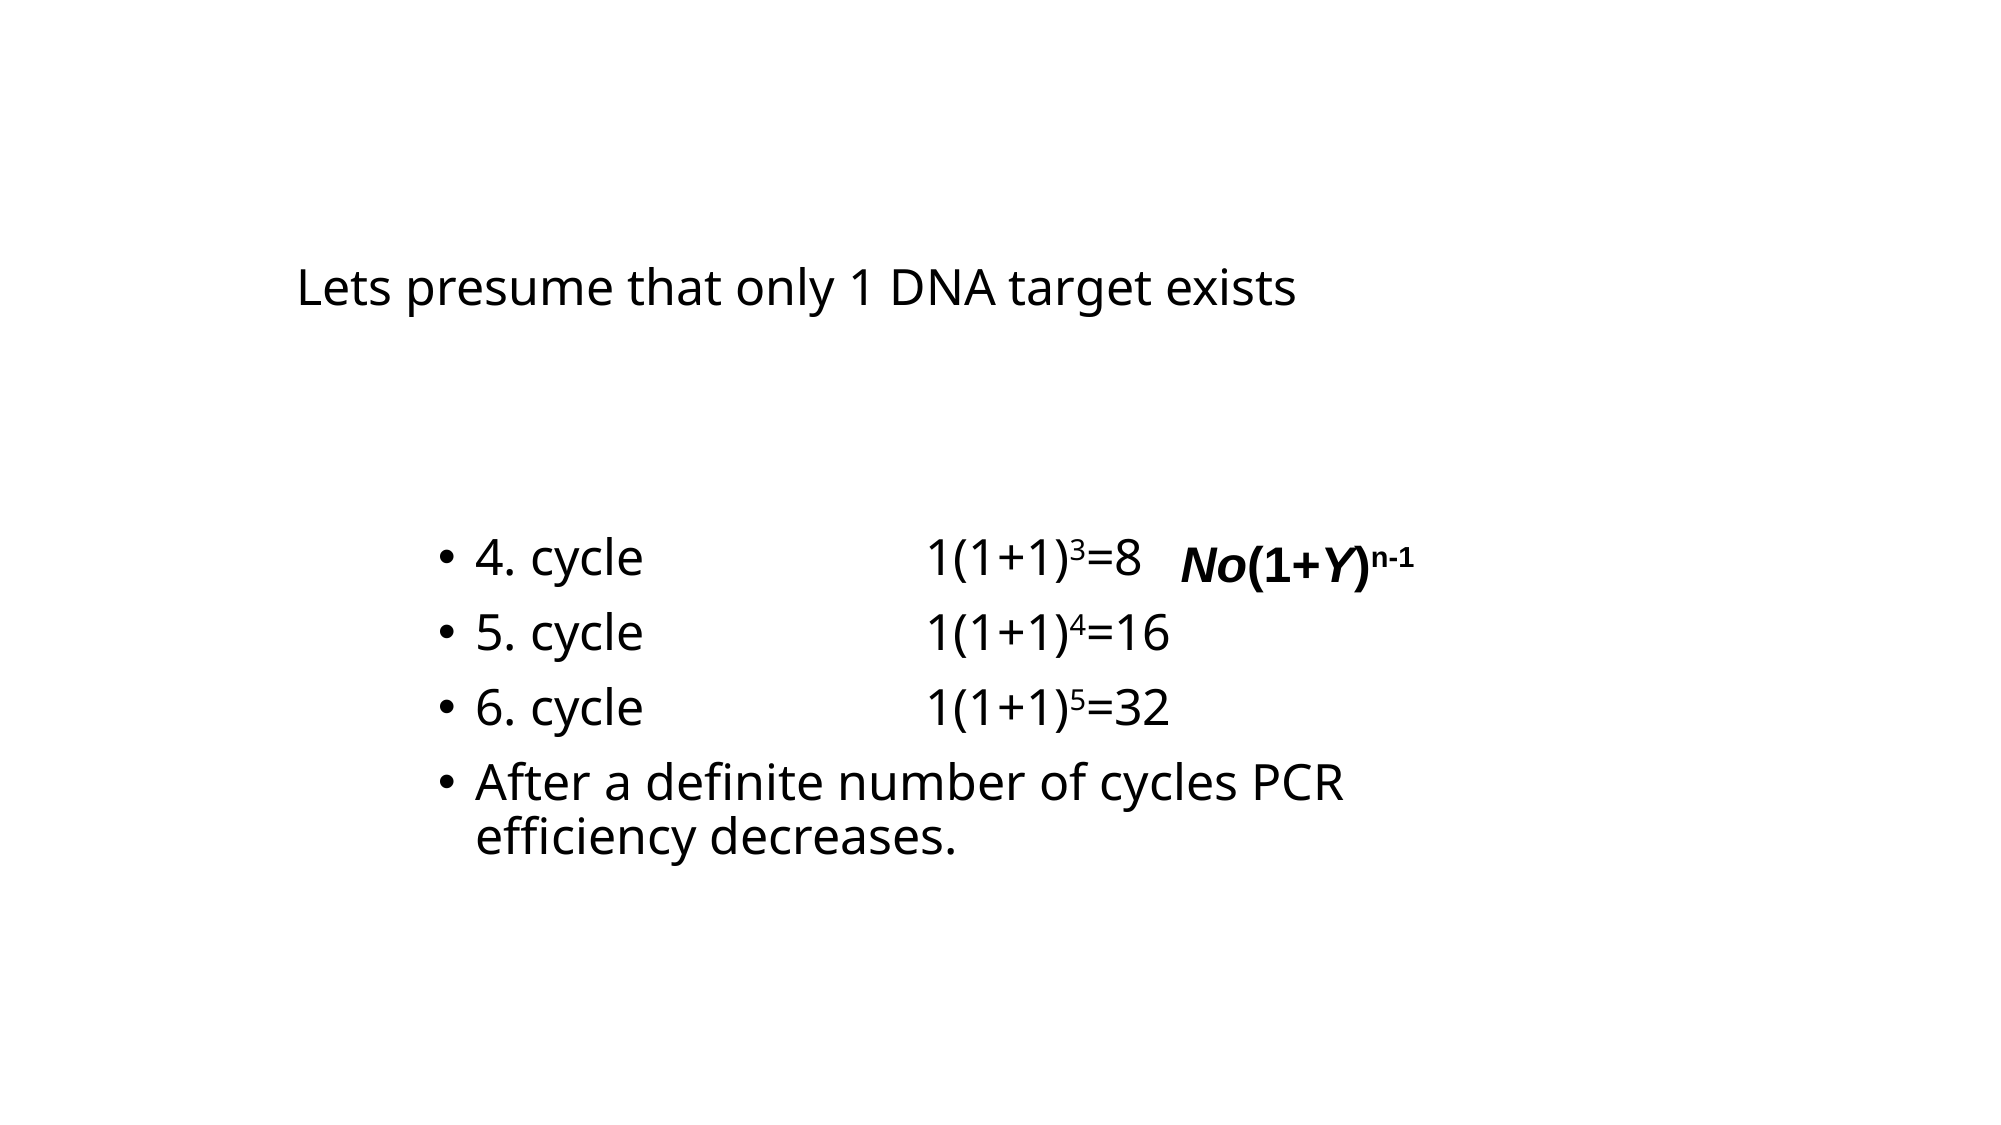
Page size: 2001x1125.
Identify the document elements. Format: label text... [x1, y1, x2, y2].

title Lets presume that only 1 DNA target exists [281, 212, 1632, 367]
list 4. cycle 1(1+1)3=8 5. cycle 1(1+1)4=16 6. cycle 1(1+1)5=32 After a definite number of cycles PCR efficiency decreases. [423, 525, 1490, 880]
text_box No(1+Y)n-1 [1165, 524, 1430, 600]
